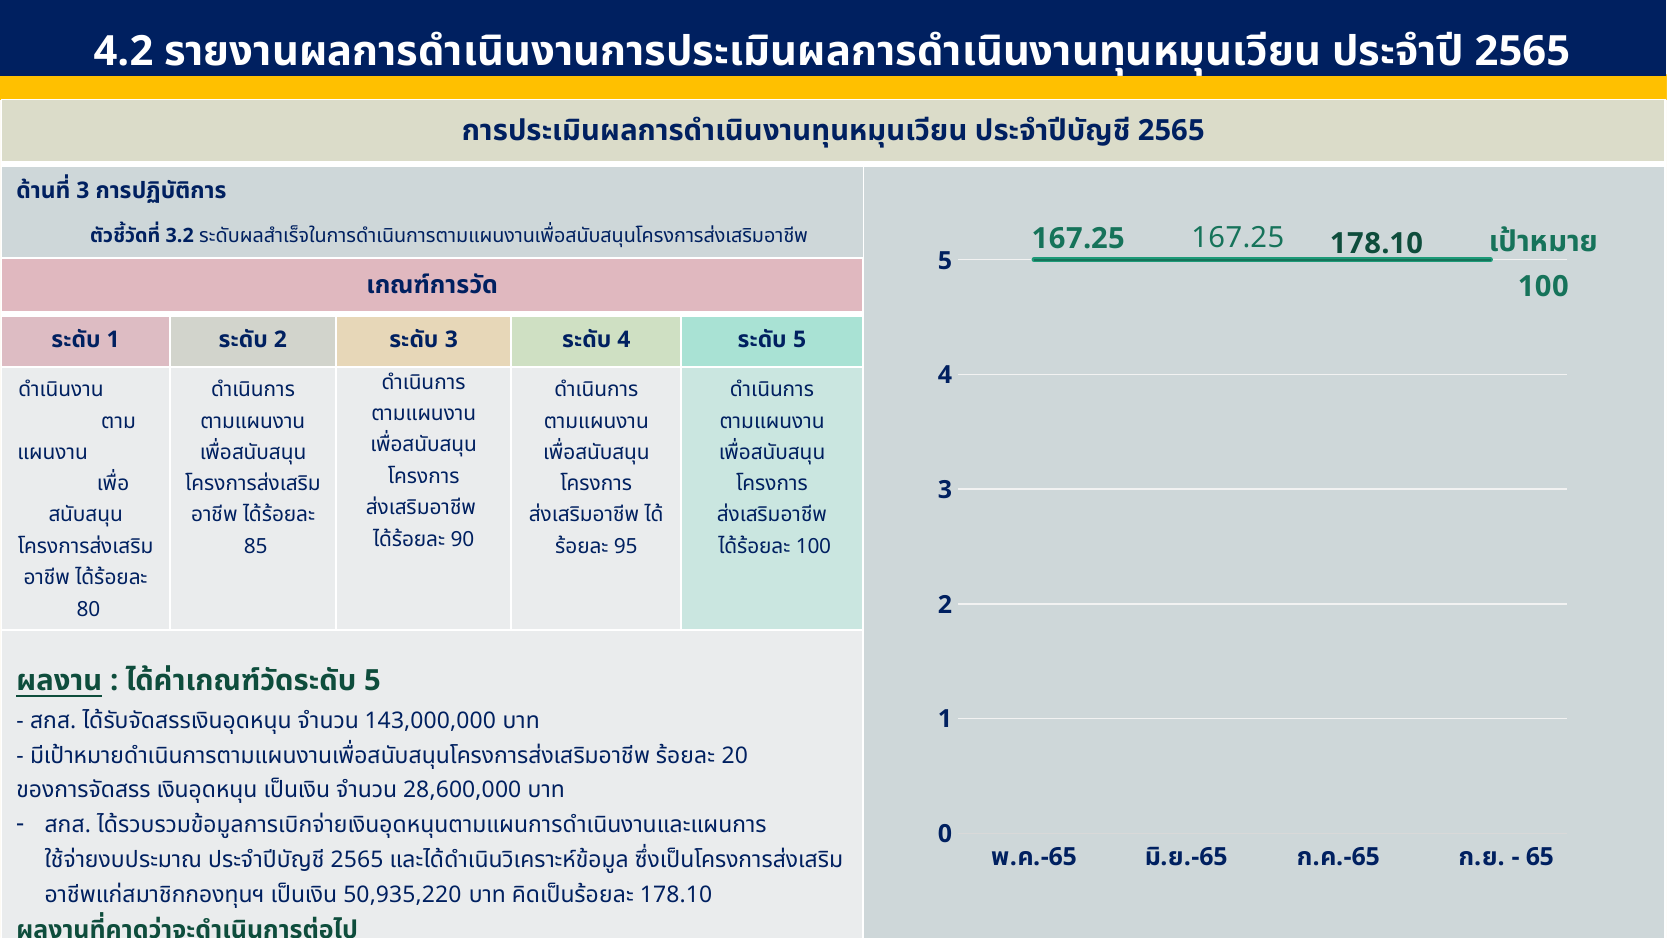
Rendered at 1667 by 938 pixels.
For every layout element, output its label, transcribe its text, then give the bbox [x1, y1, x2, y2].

table_header เกณฑ์การวัด [2, 259, 862, 311]
table_cell ระดับ 1 [2, 317, 169, 366]
table_cell ดำเนินงาน ตามแผนงาน เพื่อสนับสนุนโครงการส่งเสริมอาชีพ ได้ร้อยละ 80 [2, 368, 169, 629]
table_cell ดำเนินการ ตามแผนงาน เพื่อสนับสนุนโครงการ ส่งเสริมอาชีพ ได้ร้อยละ 95 [512, 368, 680, 629]
table_cell ดำเนินการ ตามแผนงาน เพื่อสนับสนุนโครงการ ส่งเสริมอาชีพ ได้ร้อยละ 100 [682, 368, 862, 629]
table_cell ผลงาน : ได้ค่าเกณฑ์วัดระดับ 5 - สกส. ได้รับจัดสรรเงินอุดหนุน จำนวน 143,000,000 บาท - มีเป้าหมายดำเนินการตามแผนงานเพื่อสนับสนุนโครงการส่งเสริมอาชีพ ร้อยละ 20 ของการจัดสรร เงินอุดหนุน เป็นเงิน จำนวน 28,600,000 บาท สกส. ได้รวบรวมข้อมูลการเบิกจ่ายเงินอุดหนุนตามแผนการดำเนินงานและแผนการ ใช้จ่ายงบประมาณ ประจำปีบัญชี 2565 และได้ดำเนินวิเคราะห์ข้อมูล ซึ่งเป็นโครงการส่งเสริมอาชีพแก่สมาชิกกองทุนฯ เป็นเงิน 50,935,220 บาท คิดเป็นร้อยละ 178.10 ผลงานที่คาดว่าจะดำเนินการต่อไป - สกส. จะดำเนินการตามแผนงานเพื่อสนับนุนโครงการส่งเสริมอาชีพ ประจำเดือนกรกฎาคม 2565 ต่อไป และจัดเก็บเอกสารหลักฐานที่เกี่ยวข้อง [2, 631, 862, 938]
table_header การประเมินผลการดำเนินงานทุนหมุนเวียน ประจำปีบัญชี 2565 [2, 100, 1664, 161]
table_cell ดำเนินการ ตามแผนงาน เพื่อสนับสนุนโครงการ ส่งเสริมอาชีพ ได้ร้อยละ 90 [337, 368, 510, 629]
table_cell [864, 167, 1664, 938]
table_cell ระดับ 2 [171, 317, 335, 366]
table_cell ด้านที่ 3 การปฏิบัติการ ตัวชี้วัดที่ 3.2 ระดับผลสำเร็จในการดำเนินการตามแผนงานเพื่อสนับสนุนโครงการส่งเสริมอาชีพ [2, 167, 863, 257]
table_cell ระดับ 4 [512, 317, 680, 366]
text_box [0, 74, 1667, 100]
table_cell ระดับ 5 [682, 317, 862, 366]
table_cell ระดับ 3 [337, 317, 510, 366]
chart [862, 199, 1649, 938]
table_cell ดำเนินการ ตามแผนงาน เพื่อสนับสนุนโครงการส่งเสริมอาชีพ ได้ร้อยละ 85 [171, 368, 335, 629]
text_box 4.2 รายงานผลการดำเนินงานการประเมินผลการดำเนินงานทุนหมุนเวียน ประจำปี 2565 [0, 0, 1666, 76]
